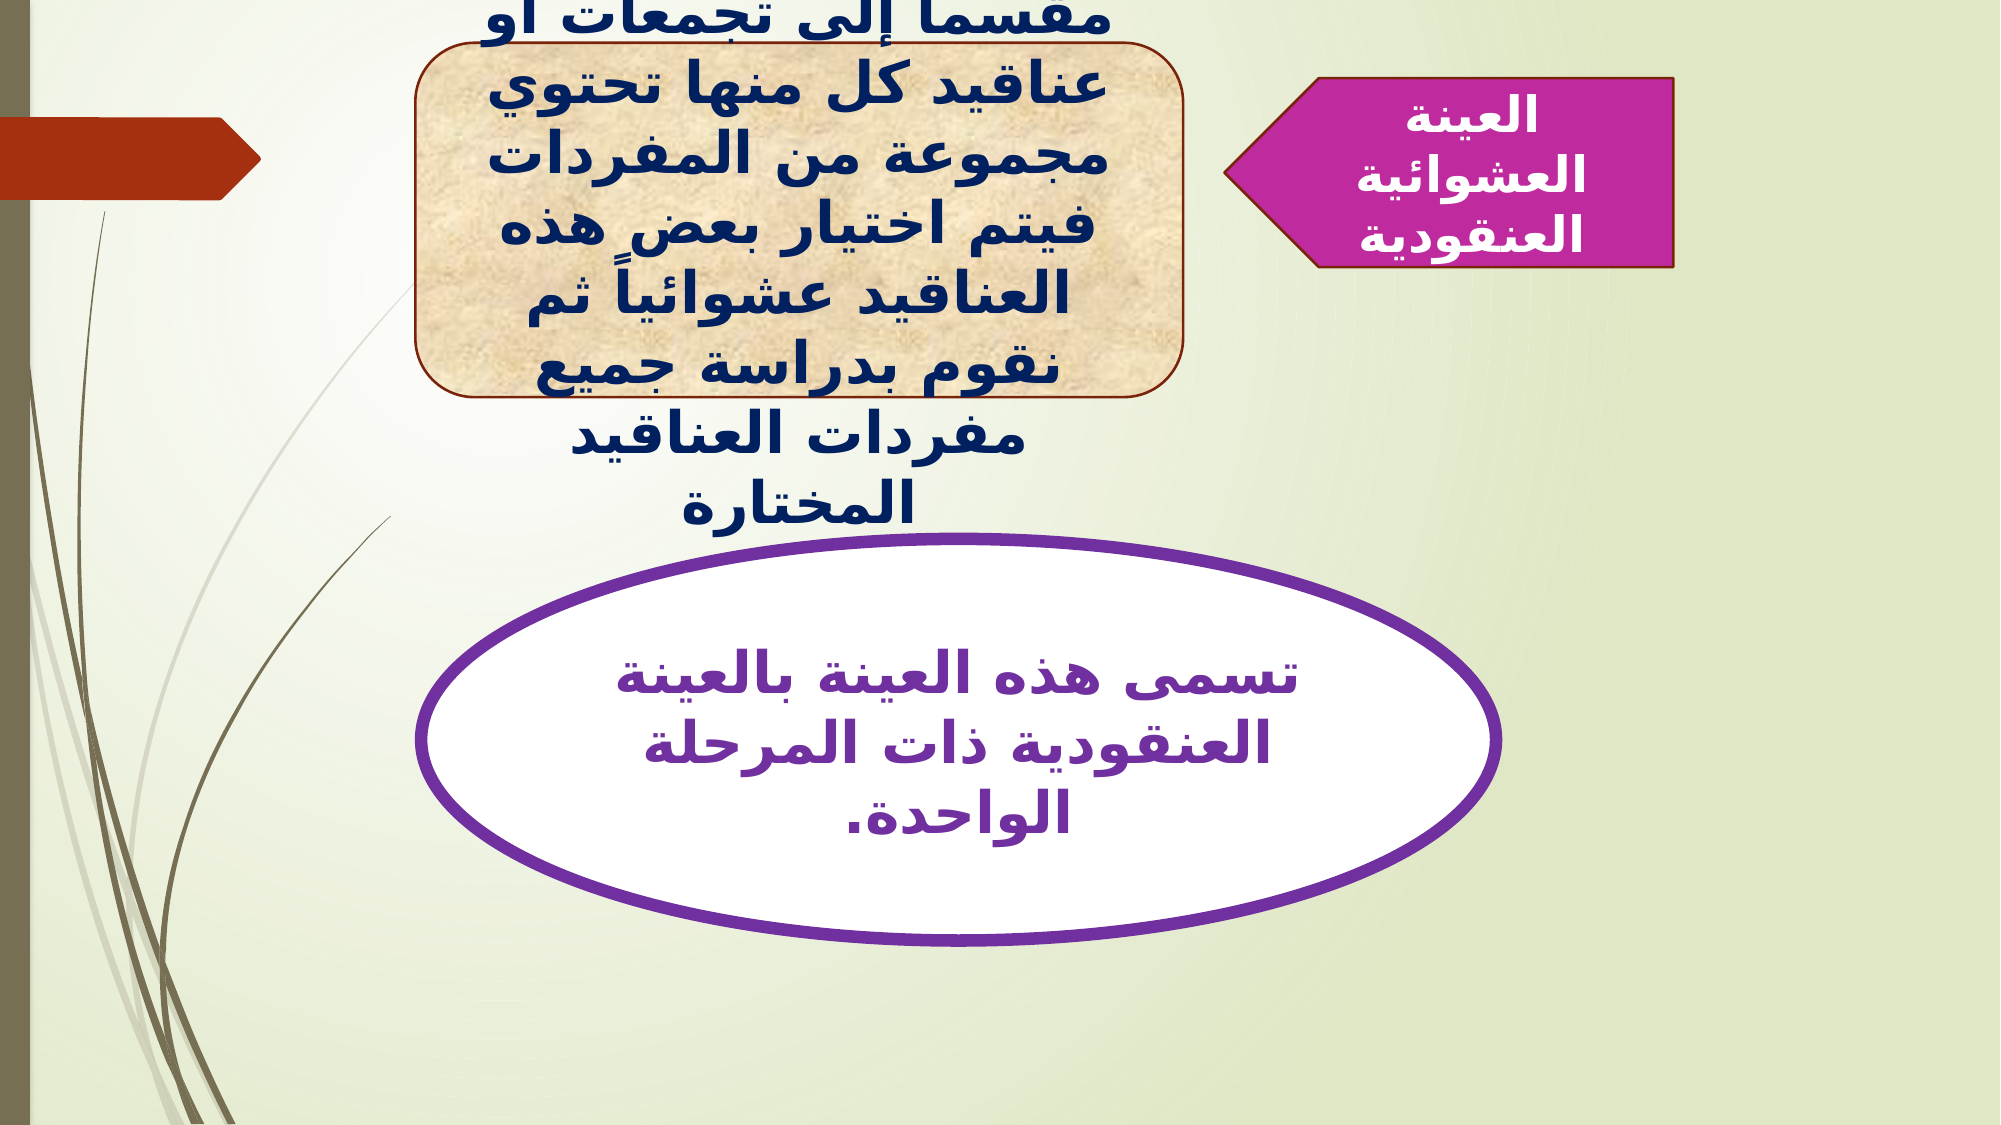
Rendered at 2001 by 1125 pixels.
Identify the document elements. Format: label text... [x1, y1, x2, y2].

text_box تسمى هذه العينة بالعينة العنقودية ذات المرحلة الواحدة. [419, 537, 1498, 942]
text_box يكون فيها المجتمع مقسماً إلى تجمعات أو عناقيد كل منها تحتوي مجموعة من المفردات فيتم اختيار بعض هذه العناقيد عشوائياً ثم نقوم بدراسة جميع مفردات العناقيد المختارة [414, 41, 1185, 399]
text_box العينة العشوائية العنقودية [1223, 76, 1675, 269]
